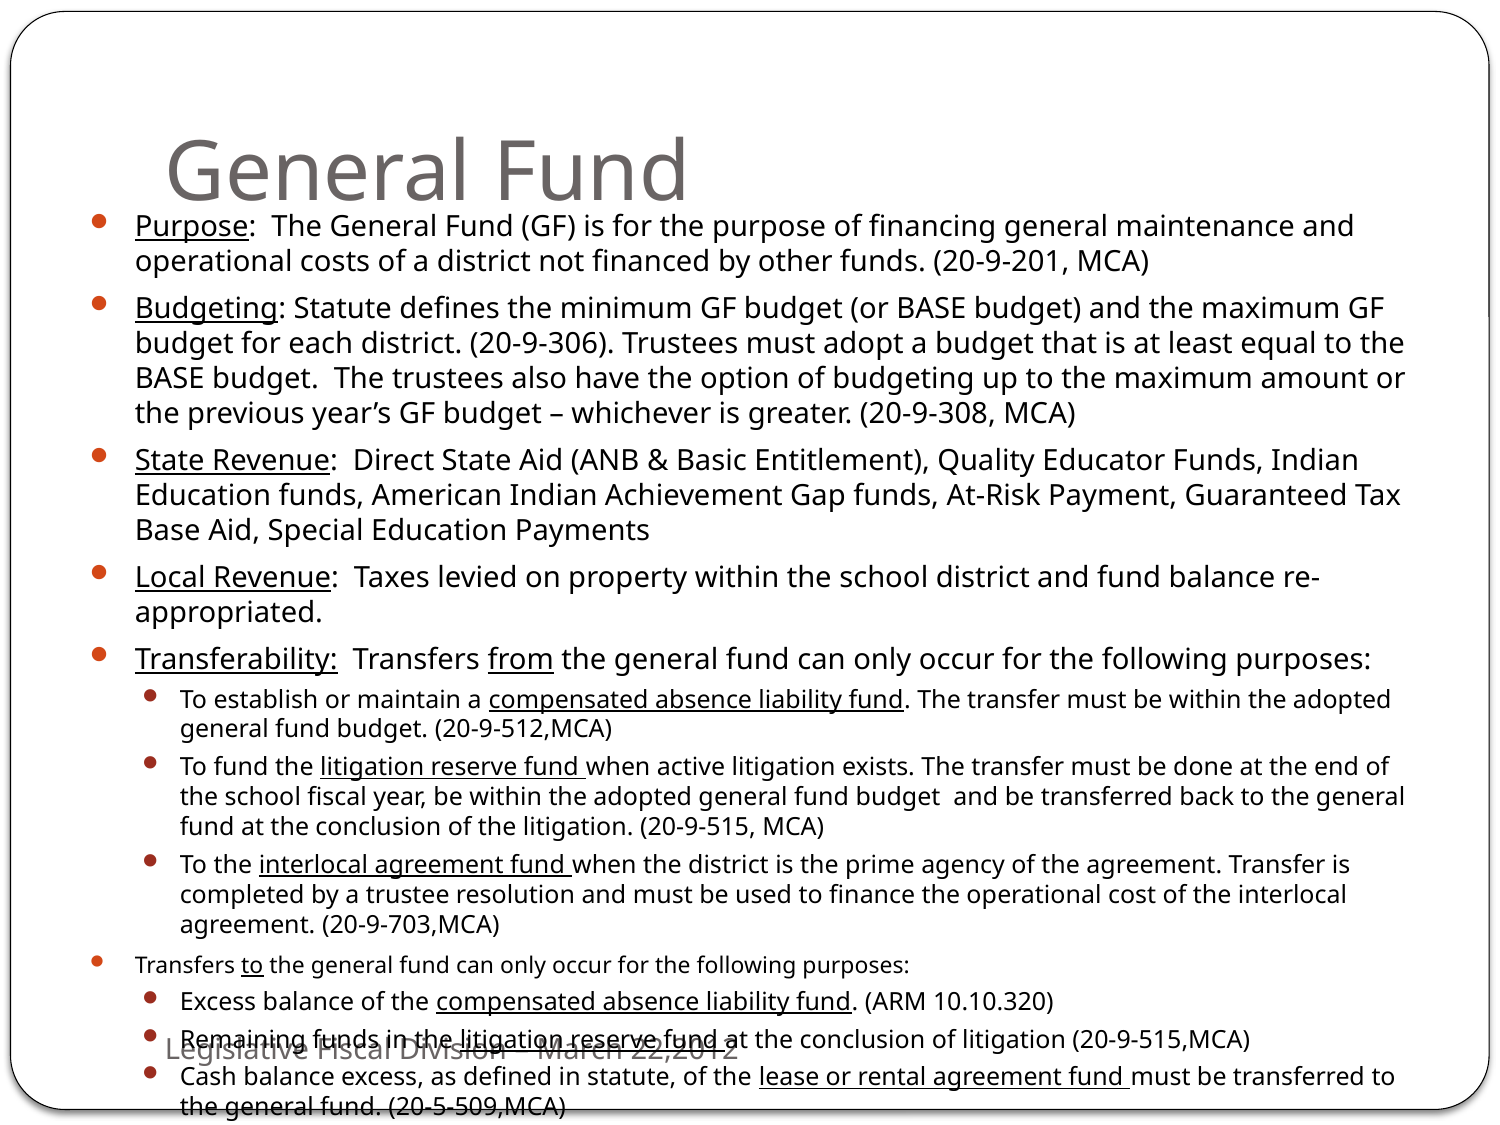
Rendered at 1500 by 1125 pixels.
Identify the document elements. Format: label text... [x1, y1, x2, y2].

footer Legislative Fiscal Division – March 22,2012 [150, 1012, 800, 1088]
title General Fund [150, 45, 1425, 200]
list Purpose: The General Fund (GF) is for the purpose of financing general maintenance and operational costs of a district not financed by other funds. (20-9-201, MCA) Budgeting: Statute defines the minimum GF budget (or BASE budget) and the maximum GF budget for each district. (20-9-306). Trustees must adopt a budget that is at least equal to the BASE budget. The trustees also have the option of budgeting up to the maximum amount or the previous year’s GF budget – whichever is greater. (20-9-308, MCA) State Revenue: Direct State Aid (ANB & Basic Entitlement), Quality Educator Funds, Indian Education funds, American Indian Achievement Gap funds, At-Risk Payment, Guaranteed Tax Base Aid, Special Education Payments Local Revenue: Taxes levied on property within the school district and fund balance re-appropriated. Transferability: Transfers from the general fund can only occur for the following purposes: To establish or maintain a compensated absence liability fund. The transfer must be within the adopted general fund budget. (20-9-512,MCA) To fund the litigation reserve fund when active litigation exists. The transfer must be done at the end of the school fiscal year, be within the adopted general fund budget and be transferred back to the general fund at the conclusion of the litigation. (20-9-515, MCA) To the interlocal agreement fund when the district is the prime agency of the agreement. Transfer is completed by a trustee resolution and must be used to finance the operational cost of the interlocal agreement. (20-9-703,MCA) Transfers to the general fund can only occur for the following purposes: Excess balance of the compensated absence liability fund. (ARM 10.10.320) Remaining funds in the litigation reserve fund at the conclusion of litigation (20-9-515,MCA) Cash balance excess, as defined in statute, of the lease or rental agreement fund must be transferred to the general fund. (20-5-509,MCA) [75, 200, 1425, 943]
